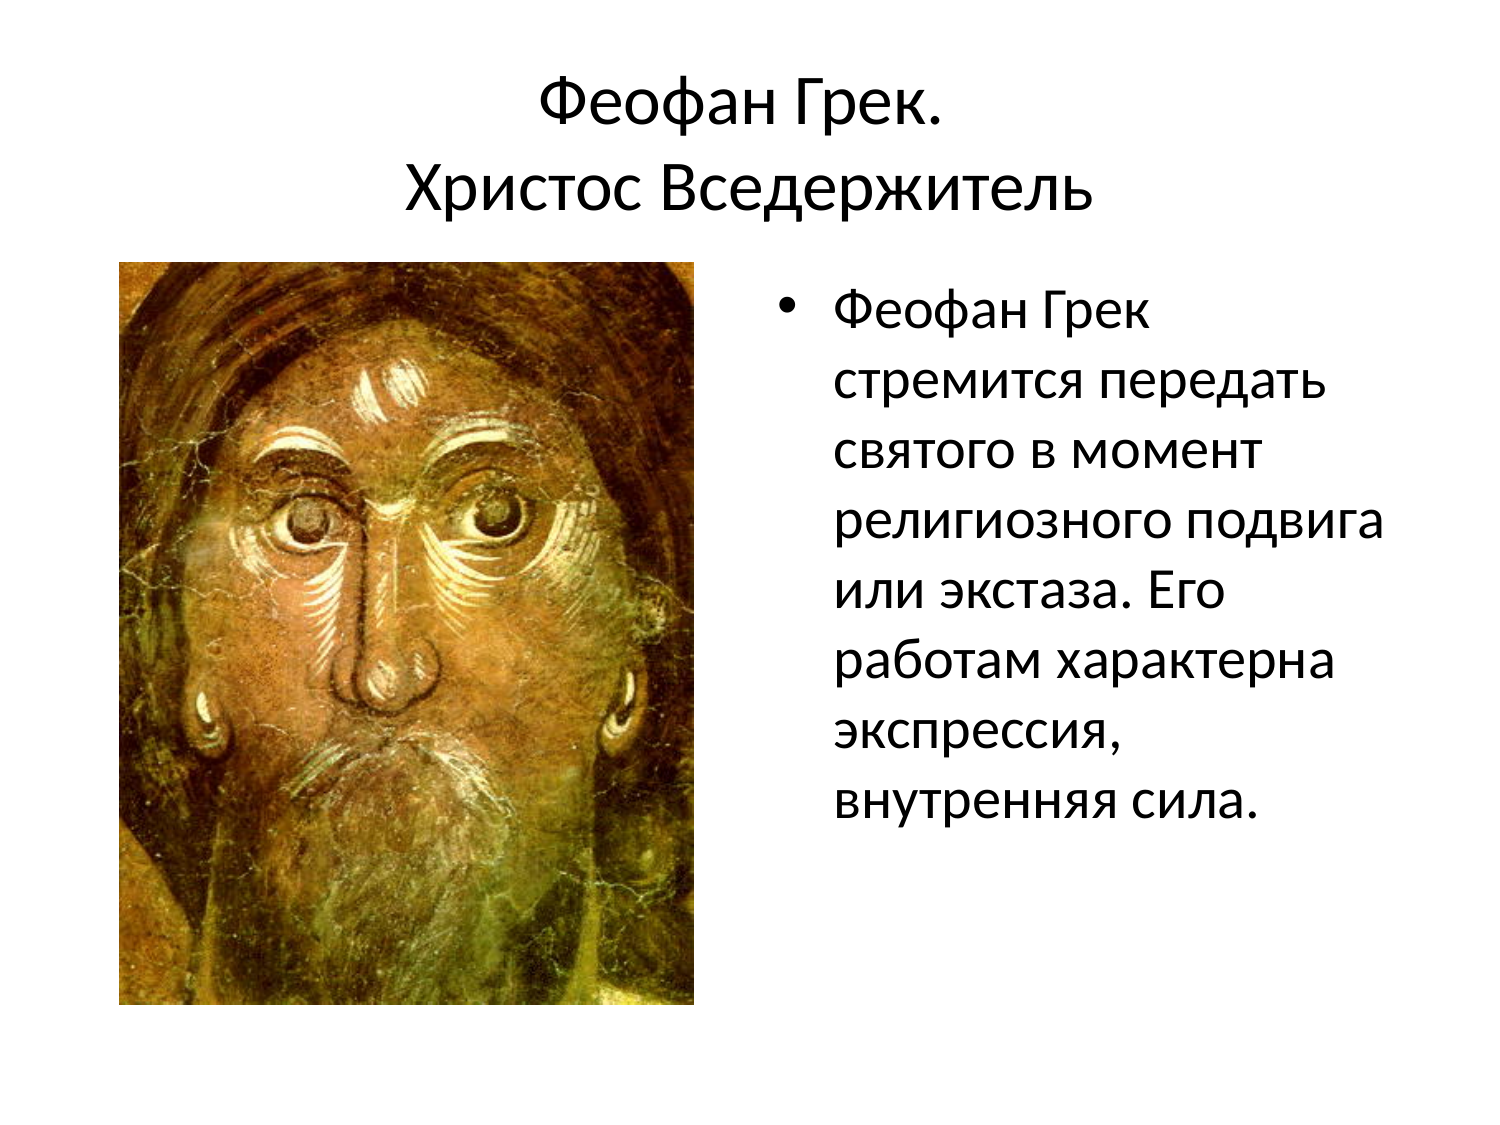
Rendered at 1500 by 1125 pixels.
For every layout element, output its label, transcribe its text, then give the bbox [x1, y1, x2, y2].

list Феофан Грек стремится передать святого в момент религиозного подвига или экстаза. Его работам характерна экспрессия, внутренняя сила. [762, 262, 1425, 1005]
title Феофан Грек. Христос Вседержитель [75, 45, 1425, 233]
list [118, 262, 694, 1006]
